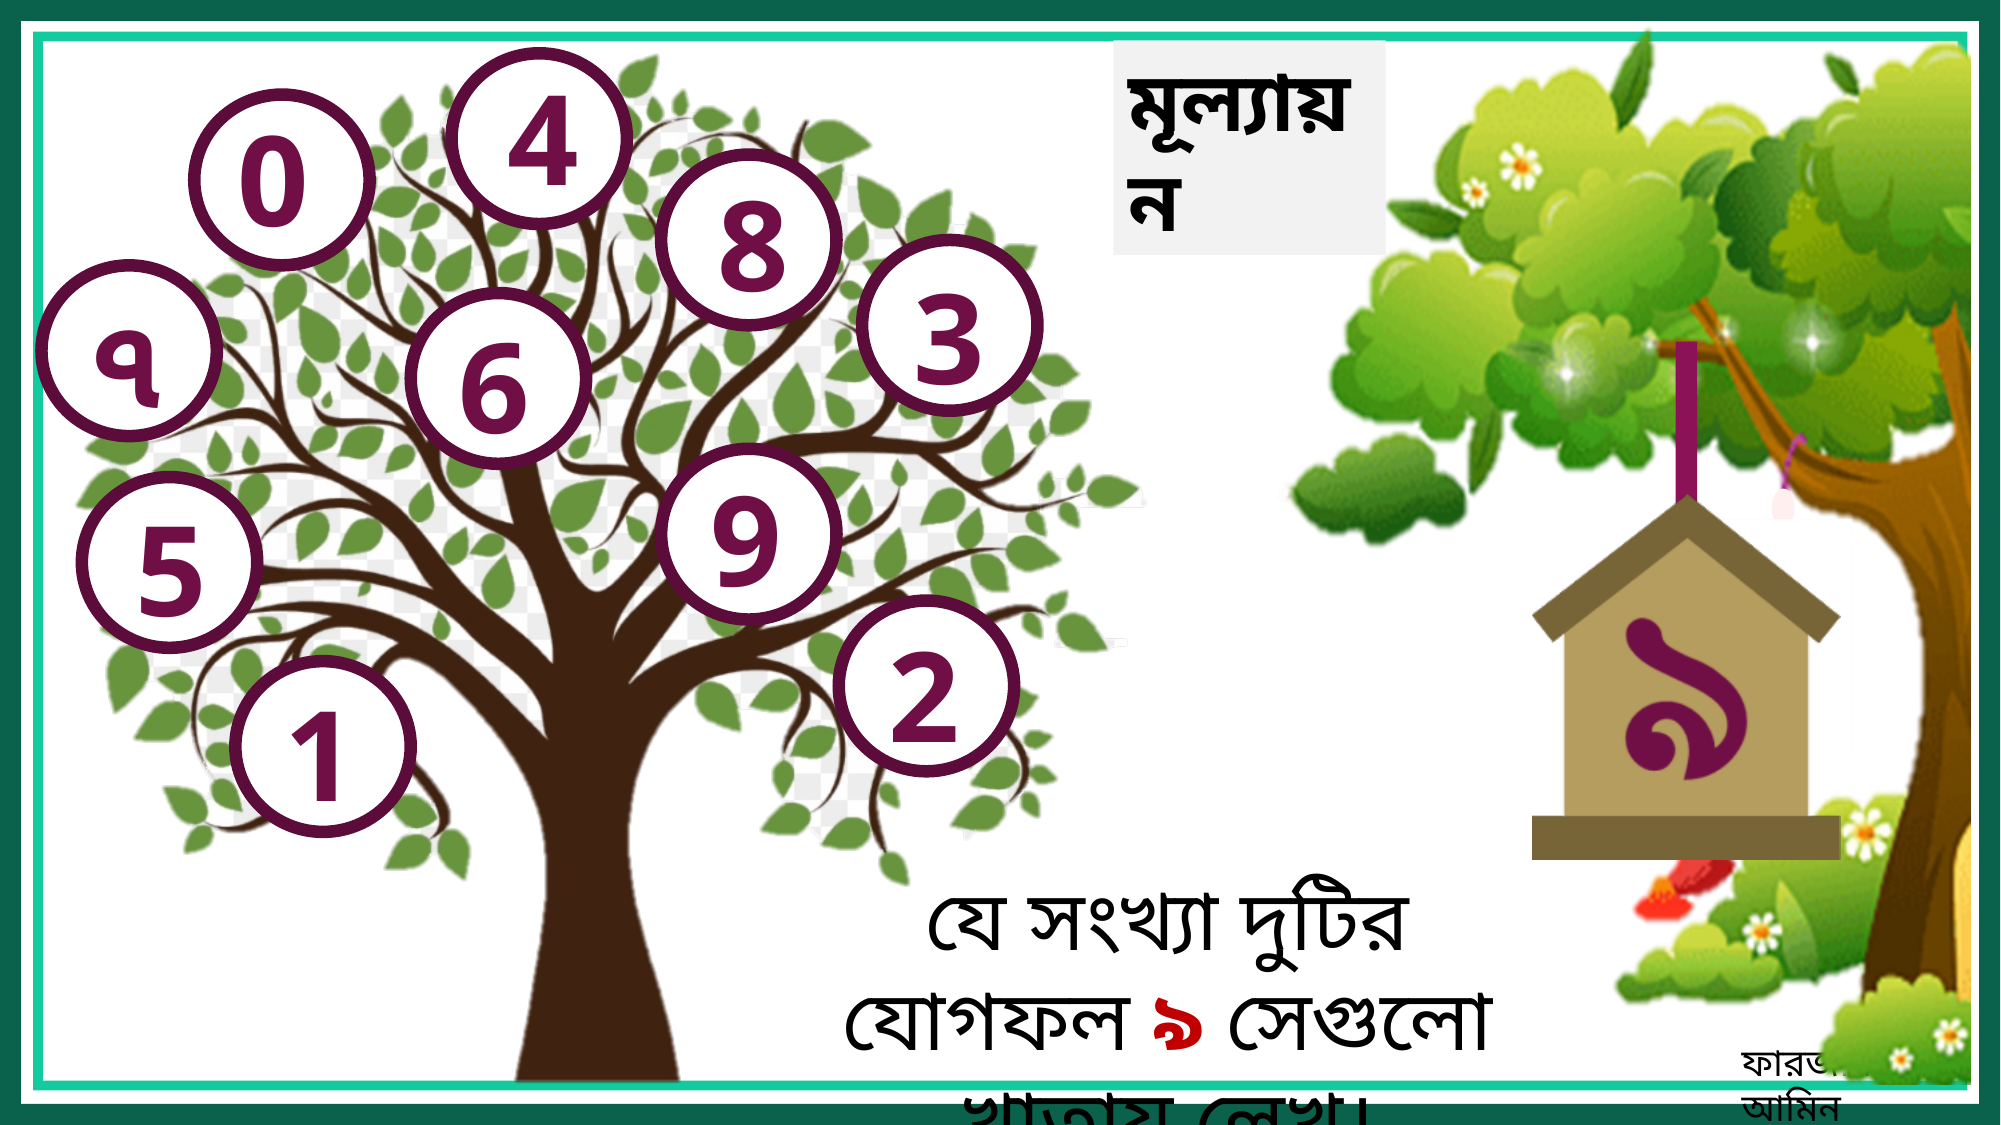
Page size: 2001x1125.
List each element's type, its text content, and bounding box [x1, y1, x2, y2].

text_box যে সংখ্যা দুটির যোগফল ৯ সেগুলো খাতায় লেখ। [767, 859, 1569, 1125]
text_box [410, 293, 587, 468]
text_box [862, 239, 1038, 419]
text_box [451, 53, 627, 225]
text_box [661, 154, 837, 326]
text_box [194, 94, 370, 266]
picture [1196, 0, 1971, 1085]
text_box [41, 265, 217, 443]
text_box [661, 448, 837, 621]
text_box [235, 661, 411, 836]
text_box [81, 477, 258, 651]
text_box মূল্যায়ন [1168, 40, 1196, 255]
picture [46, 0, 1168, 1085]
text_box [838, 600, 1015, 777]
